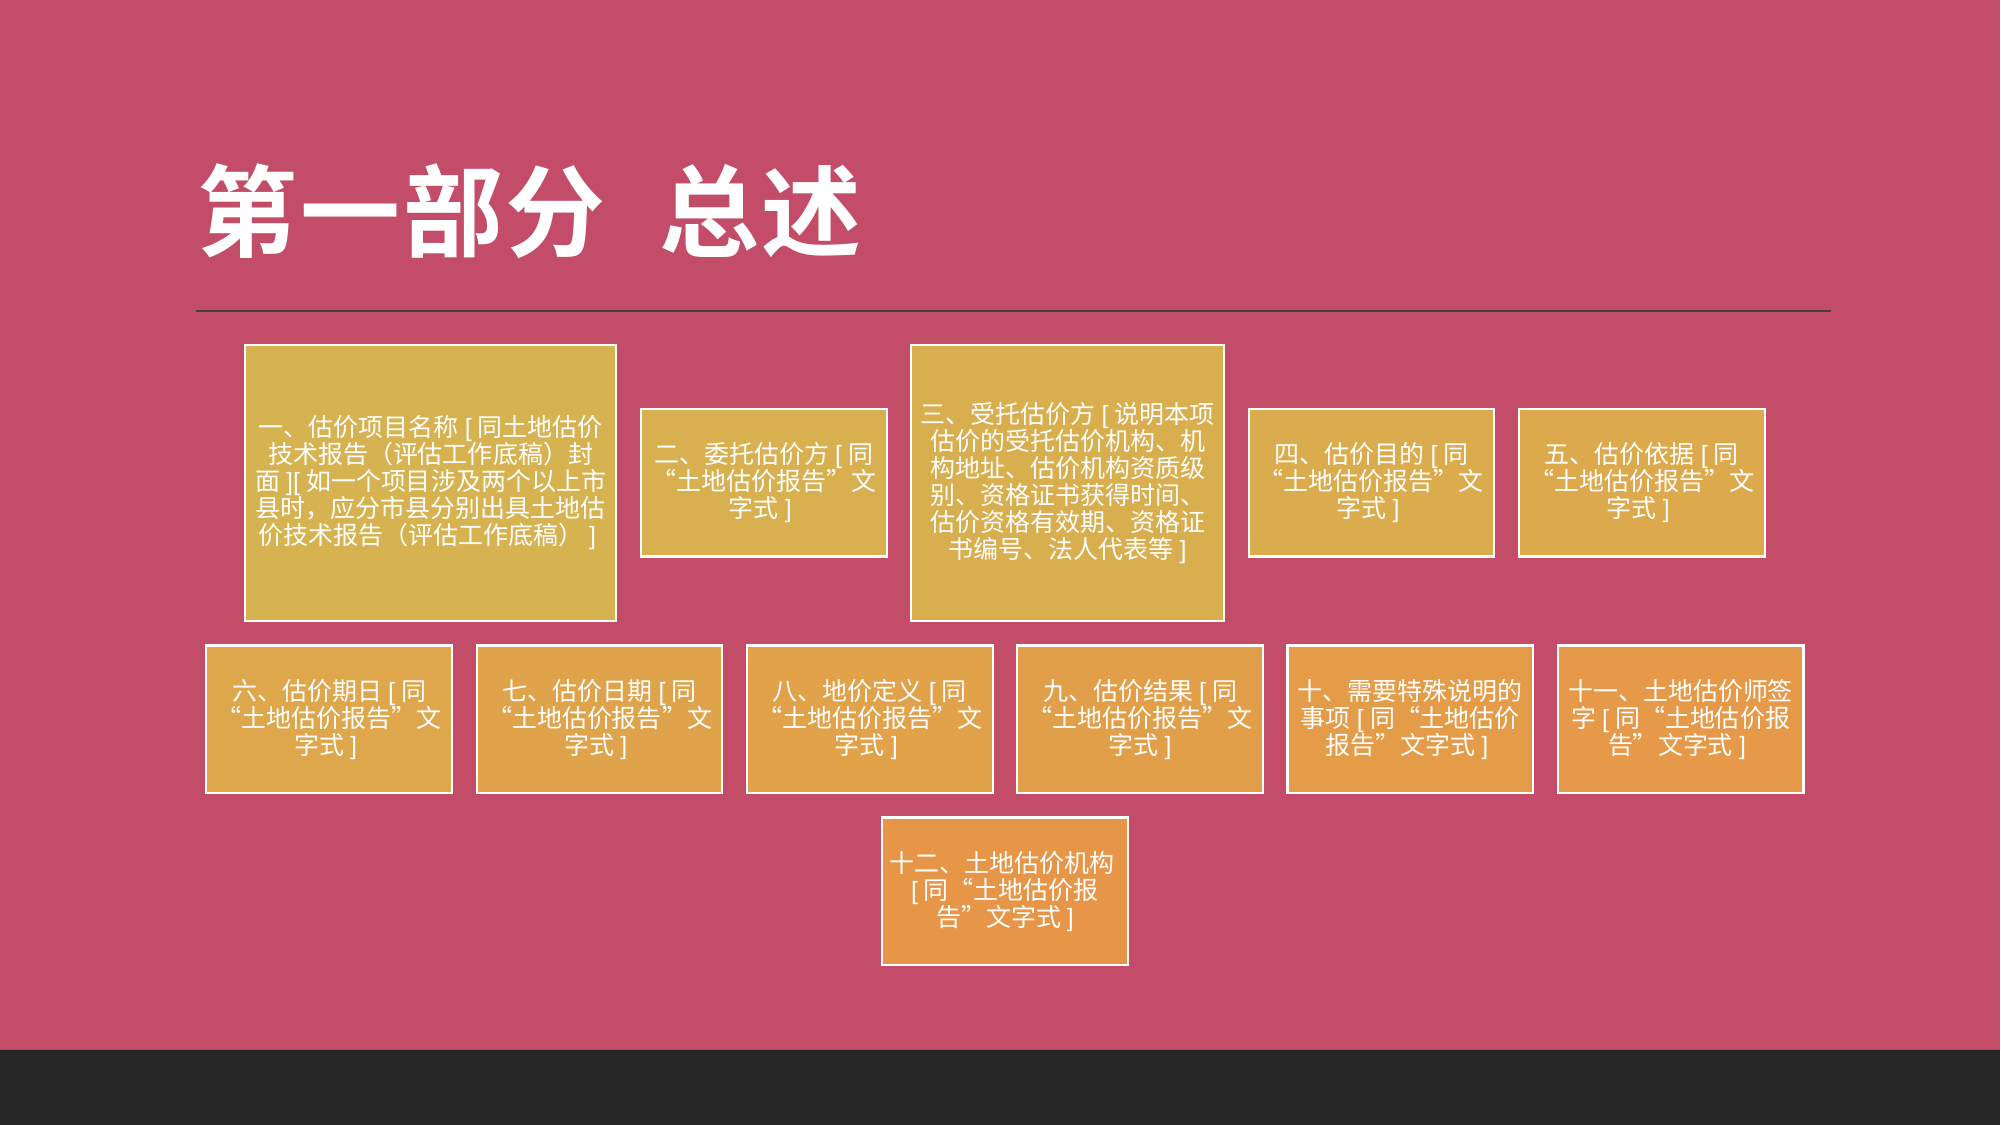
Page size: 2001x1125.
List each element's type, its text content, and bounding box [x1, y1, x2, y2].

text_box [0, 1049, 2000, 1125]
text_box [179, 344, 1830, 966]
text_box [0, 0, 2000, 1049]
text_box 第一部分 总述 [179, 46, 1830, 285]
